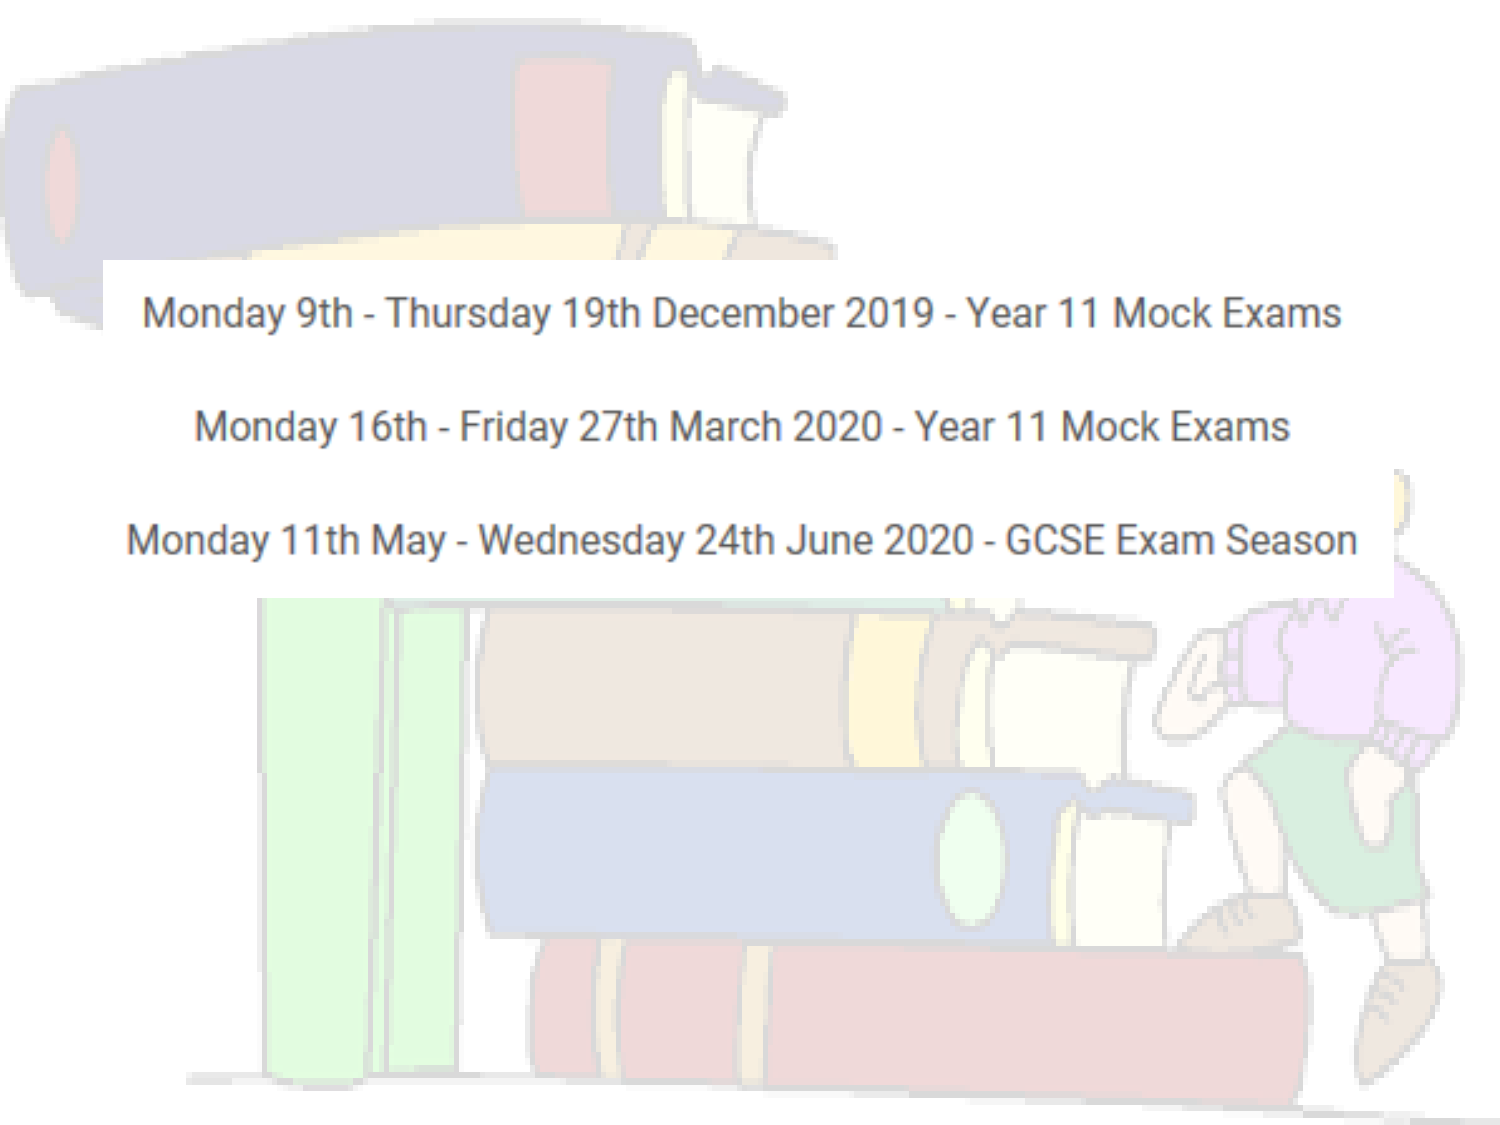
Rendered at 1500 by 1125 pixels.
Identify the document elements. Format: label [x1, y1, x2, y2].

picture [103, 260, 1394, 598]
